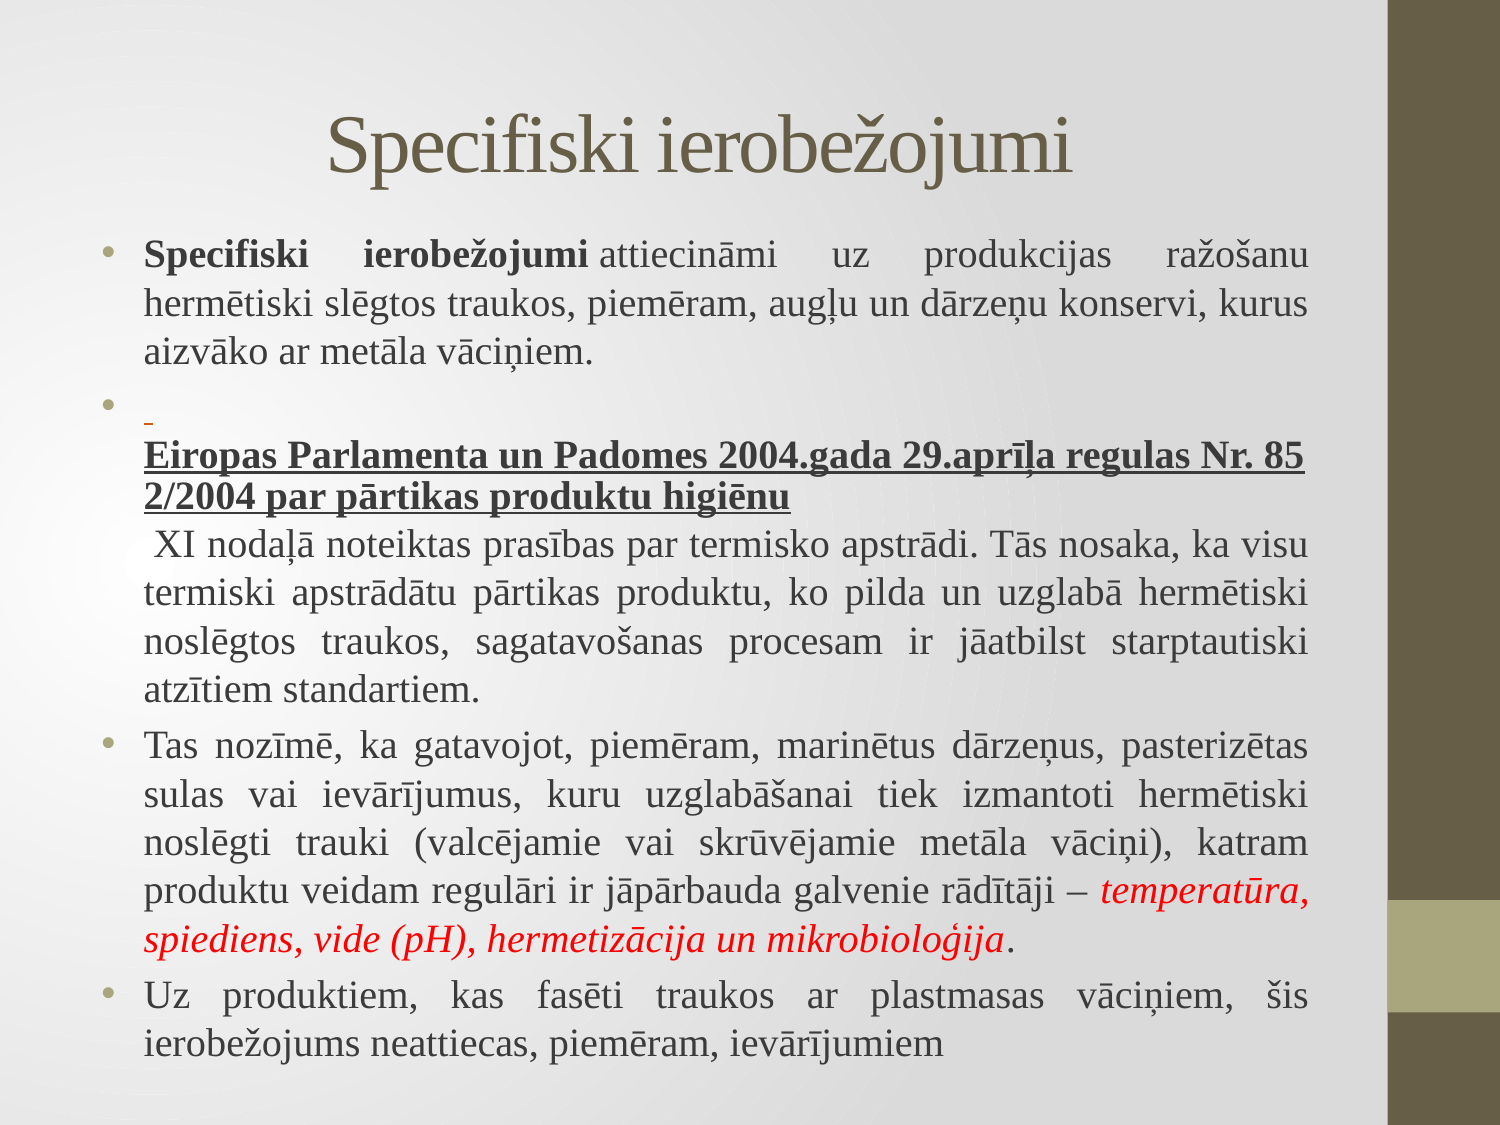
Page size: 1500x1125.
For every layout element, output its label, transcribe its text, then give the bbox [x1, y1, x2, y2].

list Specifiski ierobežojumi attiecināmi uz produkcijas ražošanu hermētiski slēgtos traukos, piemēram, augļu un dārzeņu konservi, kurus aizvāko ar metāla vāciņiem. Eiropas Parlamenta un Padomes 2004.gada 29.aprīļa regulas Nr. 852/2004 par pārtikas produktu higiēnu XI nodaļā noteiktas prasības par termisko apstrādi. Tās nosaka, ka visu termiski apstrādātu pārtikas produktu, ko pilda un uzglabā hermētiski noslēgtos traukos, sagatavošanas procesam ir jāatbilst starptautiski atzītiem standartiem. Tas nozīmē, ka gatavojot, piemēram, marinētus dārzeņus, pasterizētas sulas vai ievārījumus, kuru uzglabāšanai tiek izmantoti hermētiski noslēgti trauki (valcējamie vai skrūvējamie metāla vāciņi), katram produktu veidam regulāri ir jāpārbauda galvenie rādītāji – temperatūra, spiediens, vide (pH), hermetizācija un mikrobioloģija. Uz produktiem, kas fasēti traukos ar plastmasas vāciņiem, šis ierobežojums neattiecas, piemēram, ievārījumiem [75, 219, 1325, 1050]
title Specifiski ierobežojumi [75, 45, 1325, 219]
